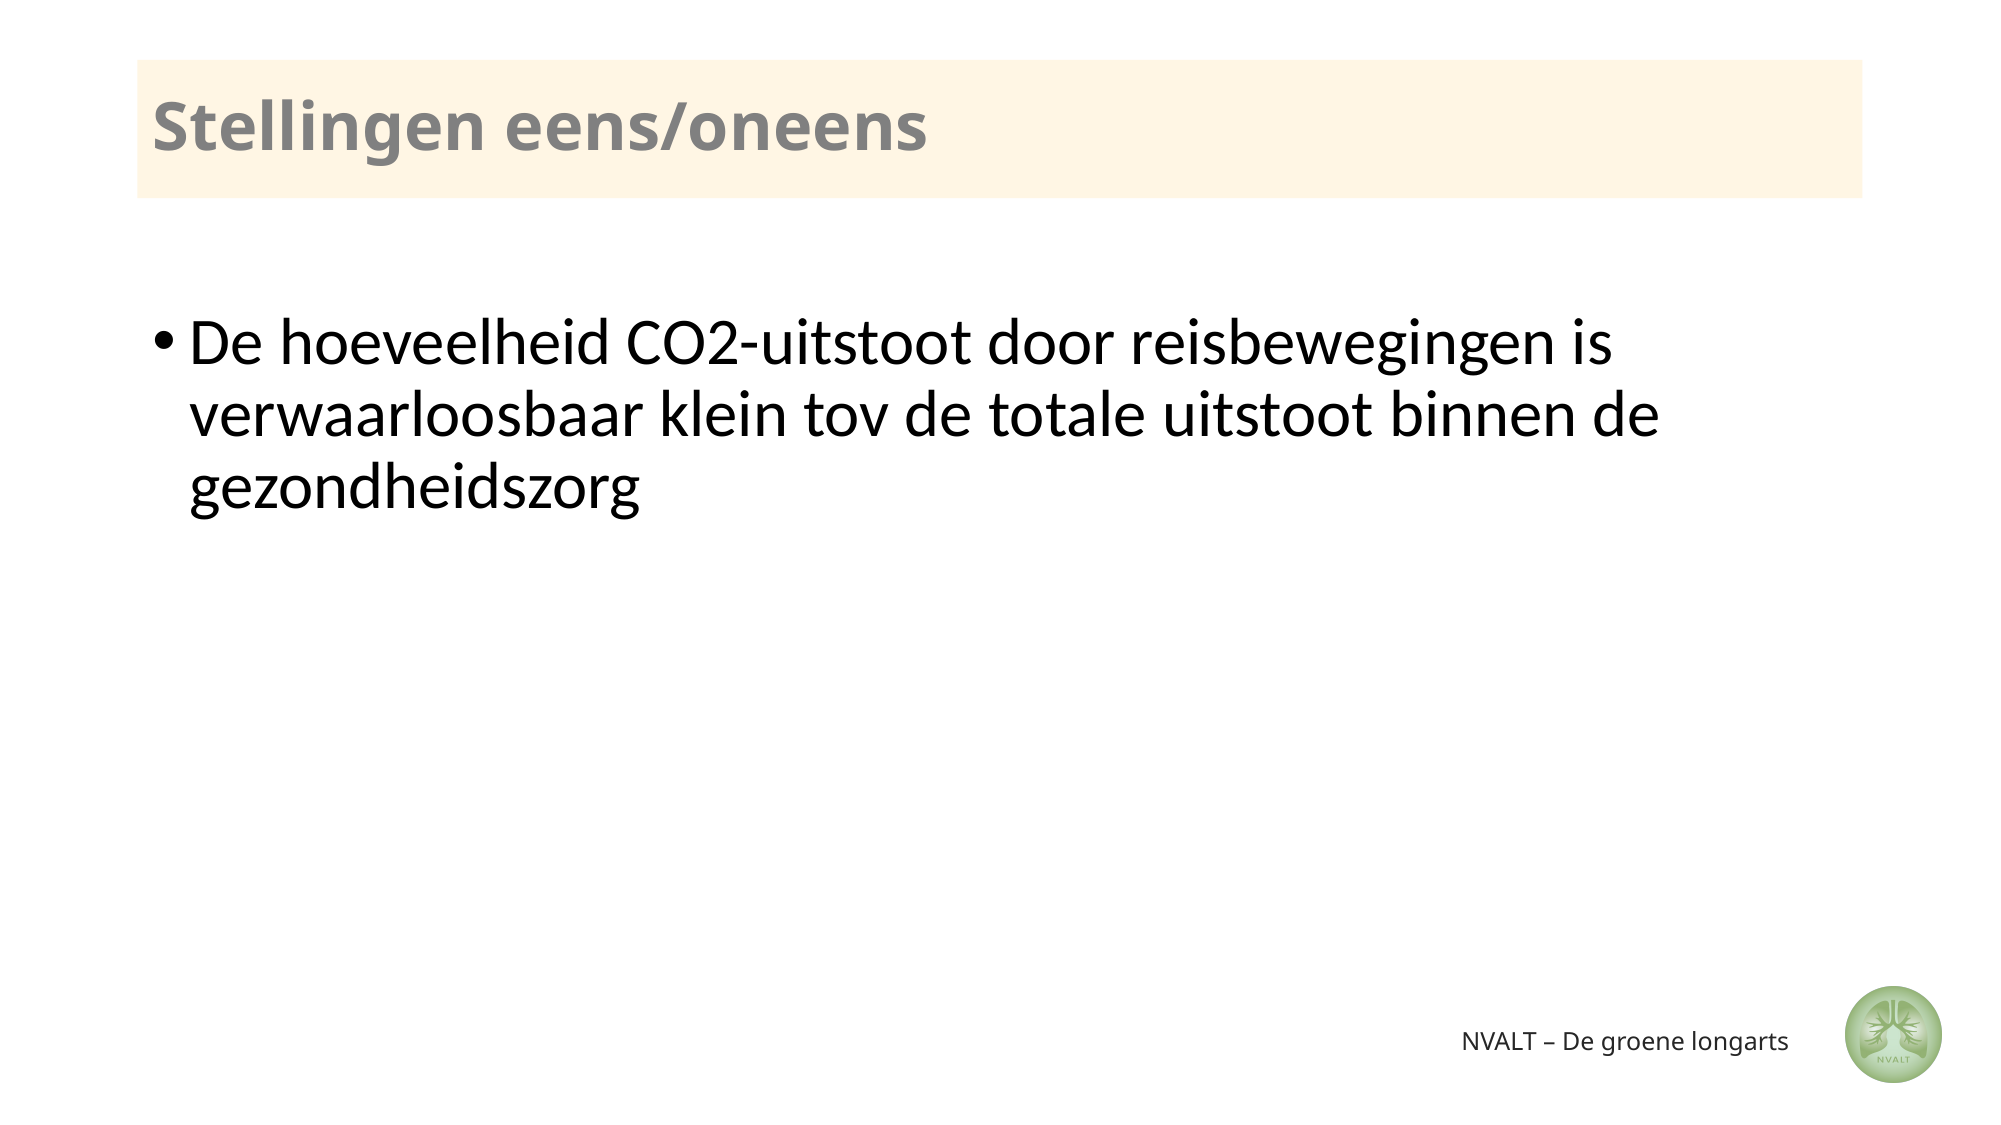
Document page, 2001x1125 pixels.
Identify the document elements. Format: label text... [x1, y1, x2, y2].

picture [1845, 986, 1942, 1083]
text_box NVALT – De groene longarts [1446, 1018, 1835, 1063]
list De hoeveelheid CO2-uitstoot door reisbewegingen is verwaarloosbaar klein tov de totale uitstoot binnen de gezondheidszorg [137, 299, 1863, 1014]
title Stellingen eens/oneens [137, 59, 1863, 199]
